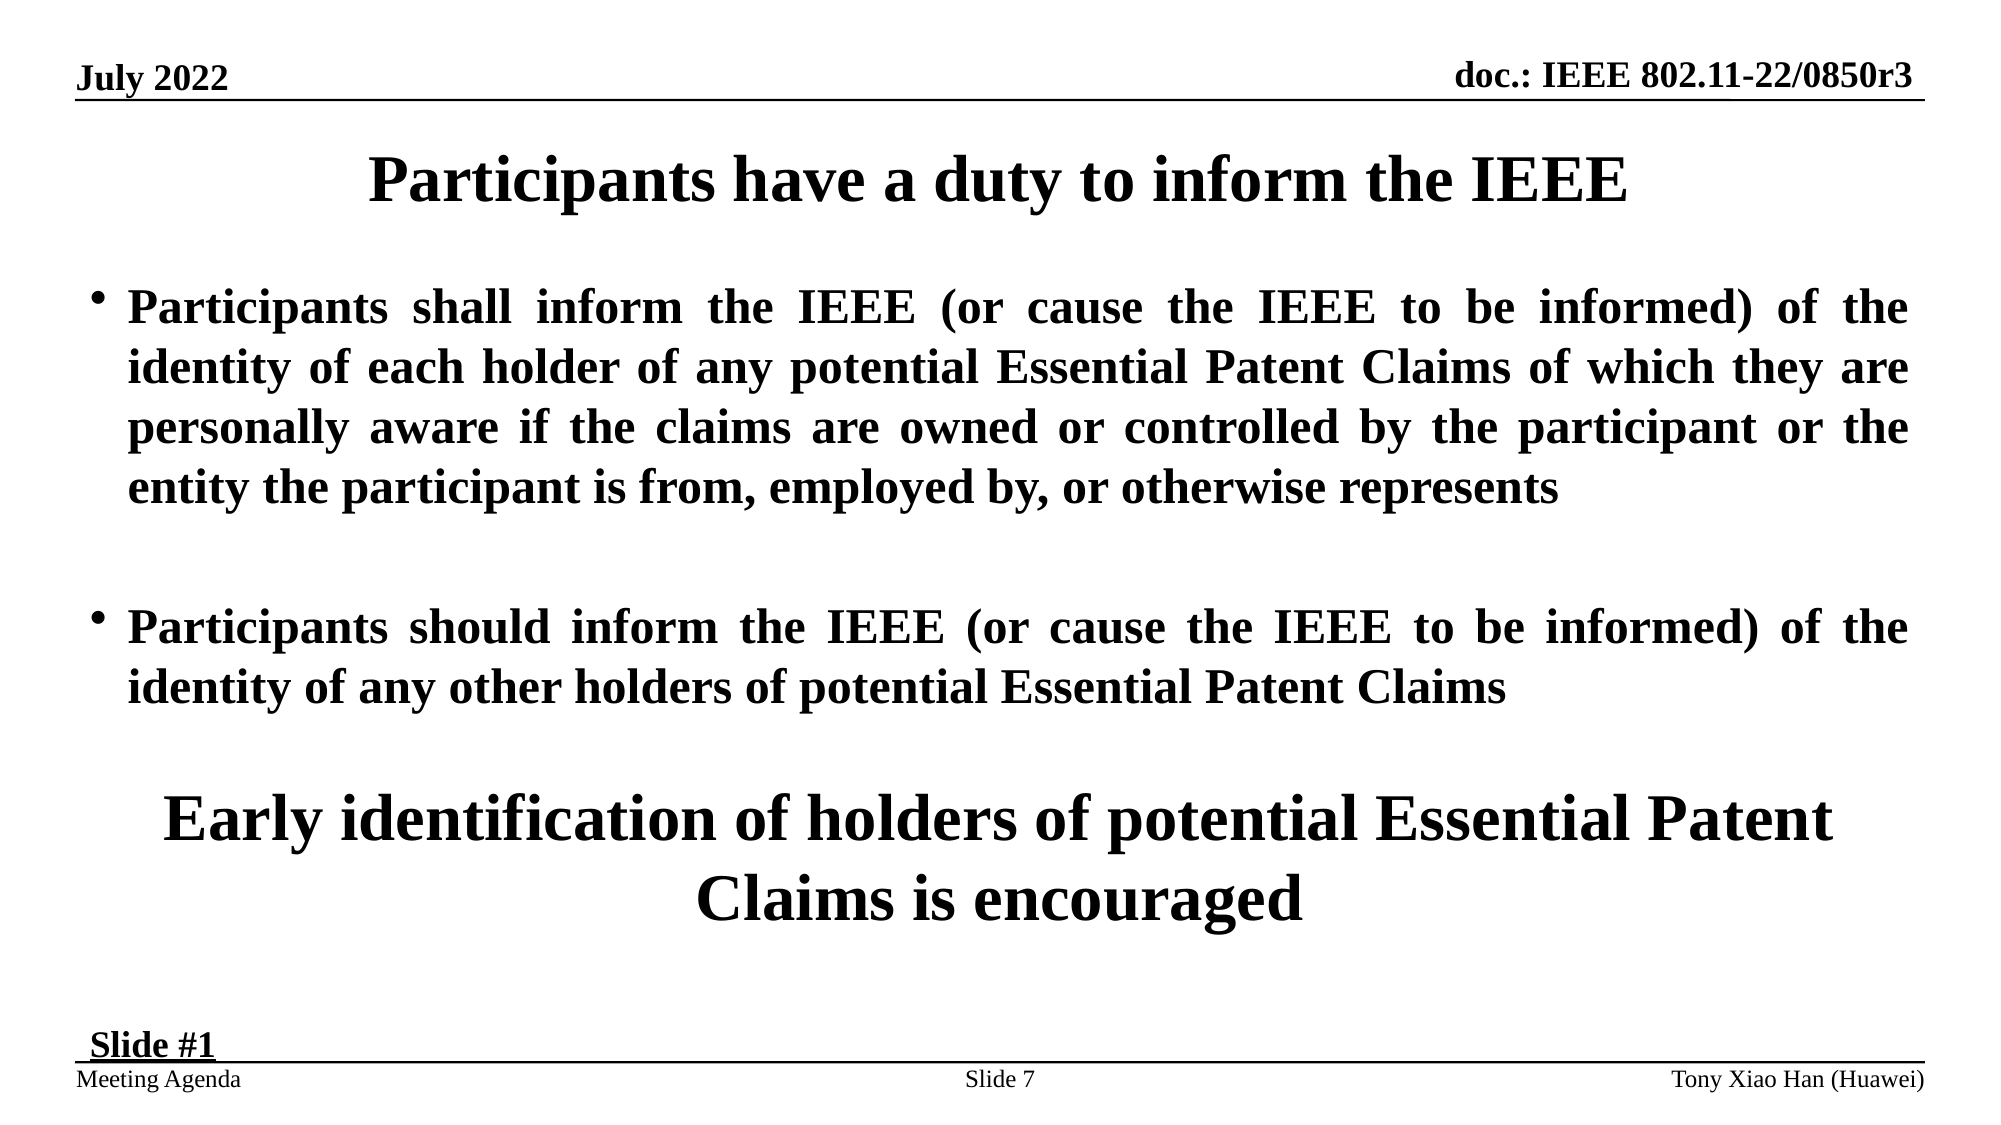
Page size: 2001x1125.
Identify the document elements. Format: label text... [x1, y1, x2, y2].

text_box Participants have a duty to inform the IEEE [350, 87, 1650, 263]
text_box Slide #1 [75, 1012, 232, 1073]
text_box Participants shall inform the IEEE (or cause the IEEE to be informed) of the identity of each holder of any potential Essential Patent Claims of which they are personally aware if the claims are owned or controlled by the participant or the entity the participant is from, employed by, or otherwise represents Participants should inform the IEEE (or cause the IEEE to be informed) of the identity of any other holders of potential Essential Patent Claims Early identification of holders of potential Essential Patent Claims is encouraged [75, 246, 1925, 1100]
text_box [337, 37, 1688, 163]
